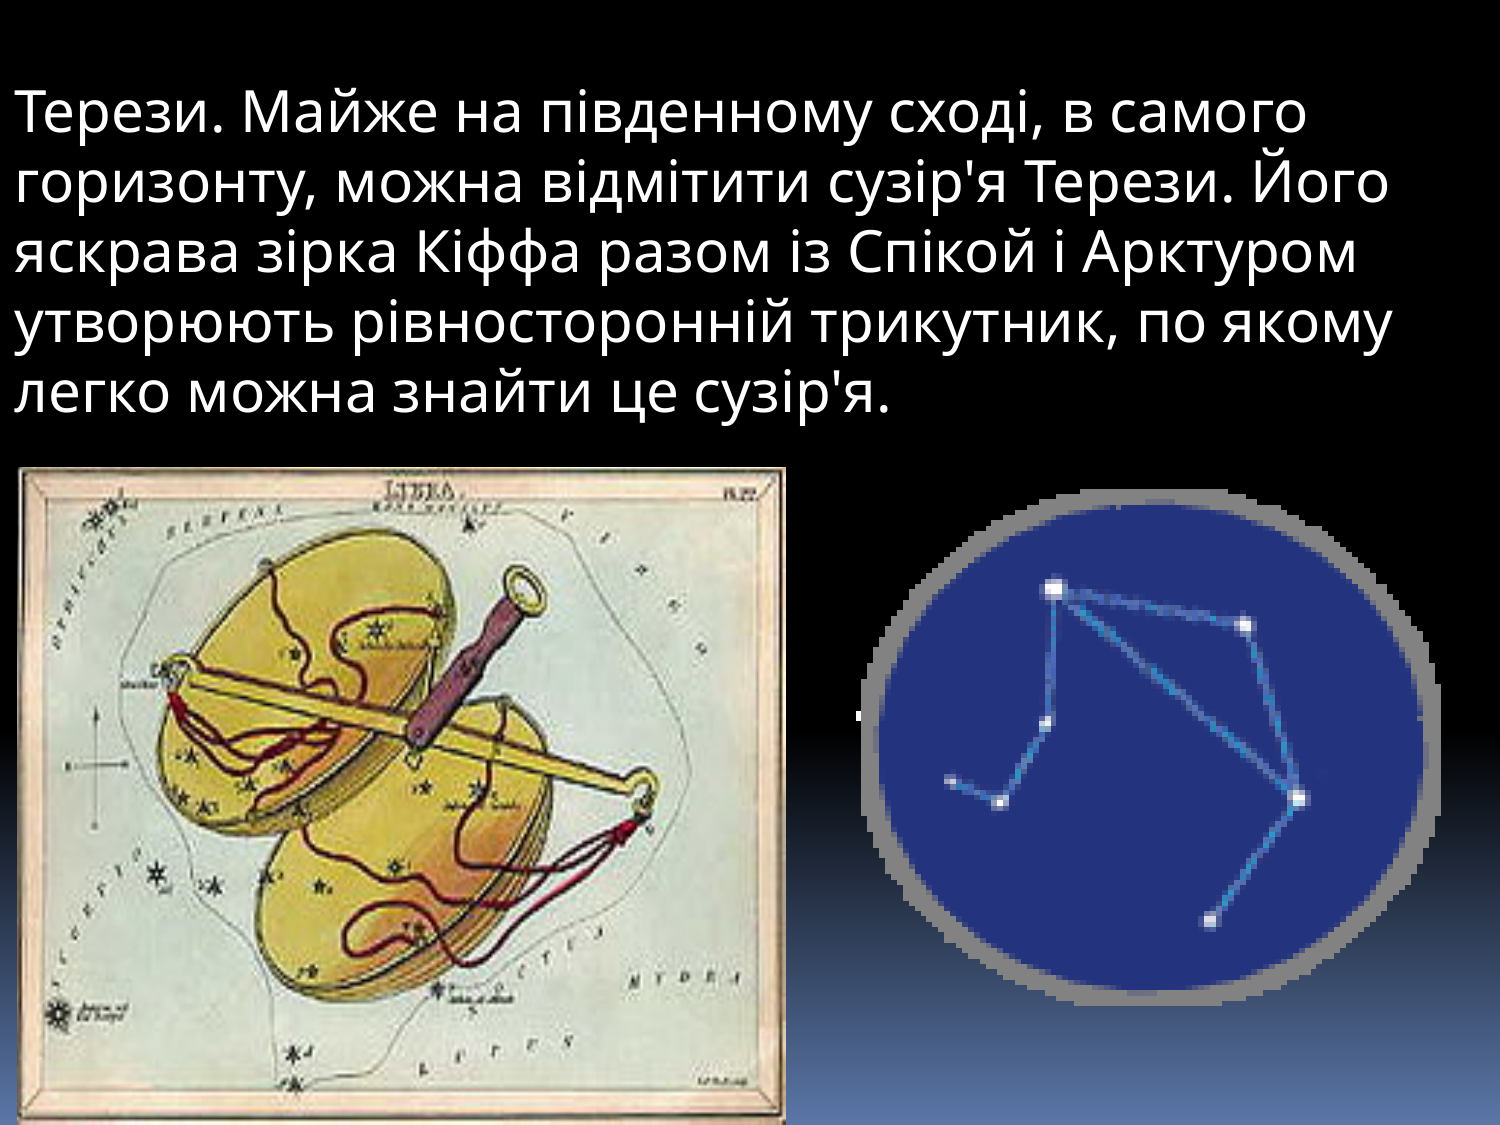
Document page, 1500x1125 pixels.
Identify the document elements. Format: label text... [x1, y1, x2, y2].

picture [855, 483, 1448, 1012]
picture [17, 467, 786, 1125]
text_box Терези. Майже на південному сході, в самого горизонту, можна відмітити сузір'я Терези. Його яскрава зірка Кіффа разом із Спікой і Арктуром утворюють рівносторонній трикутник, по якому легко можна знайти це сузір'я. [0, 66, 1459, 431]
